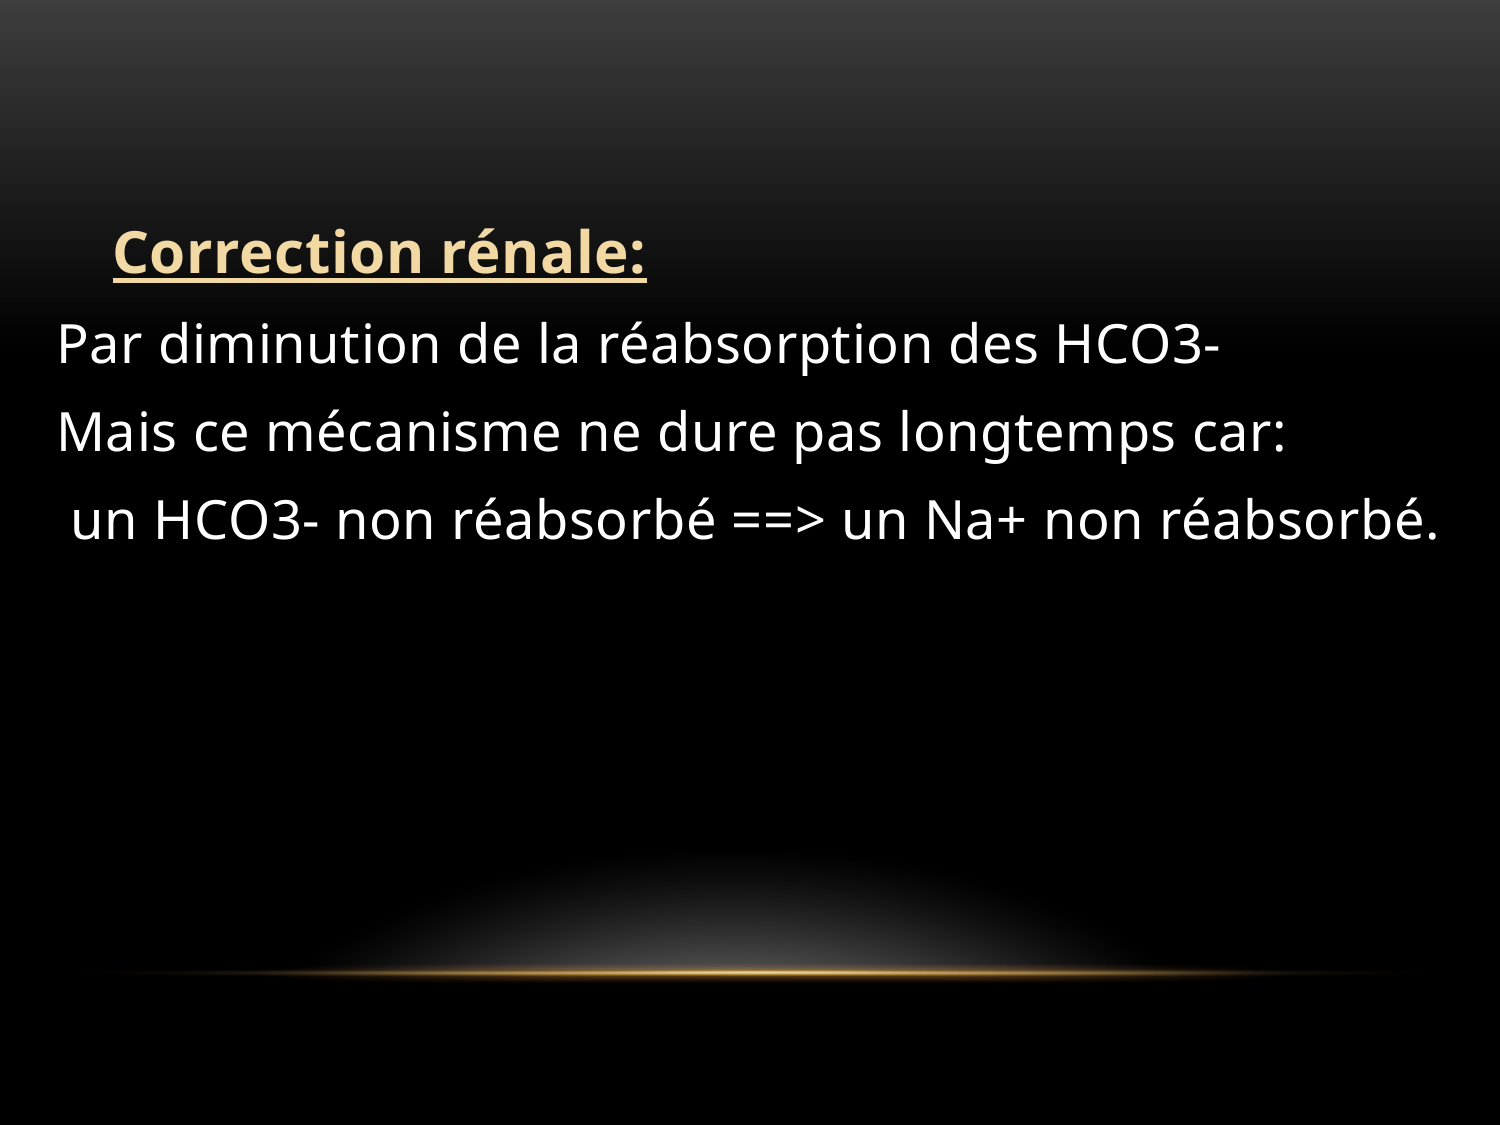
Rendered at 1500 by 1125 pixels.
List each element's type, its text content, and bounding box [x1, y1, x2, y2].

picture [0, 0, 1500, 1125]
list Correction rénale: Par diminution de la réabsorption des HCO3- Mais ce mécanisme ne dure pas longtemps car: un HCO3- non réabsorbé ==> un Na+ non réabsorbé. [40, 207, 1471, 705]
